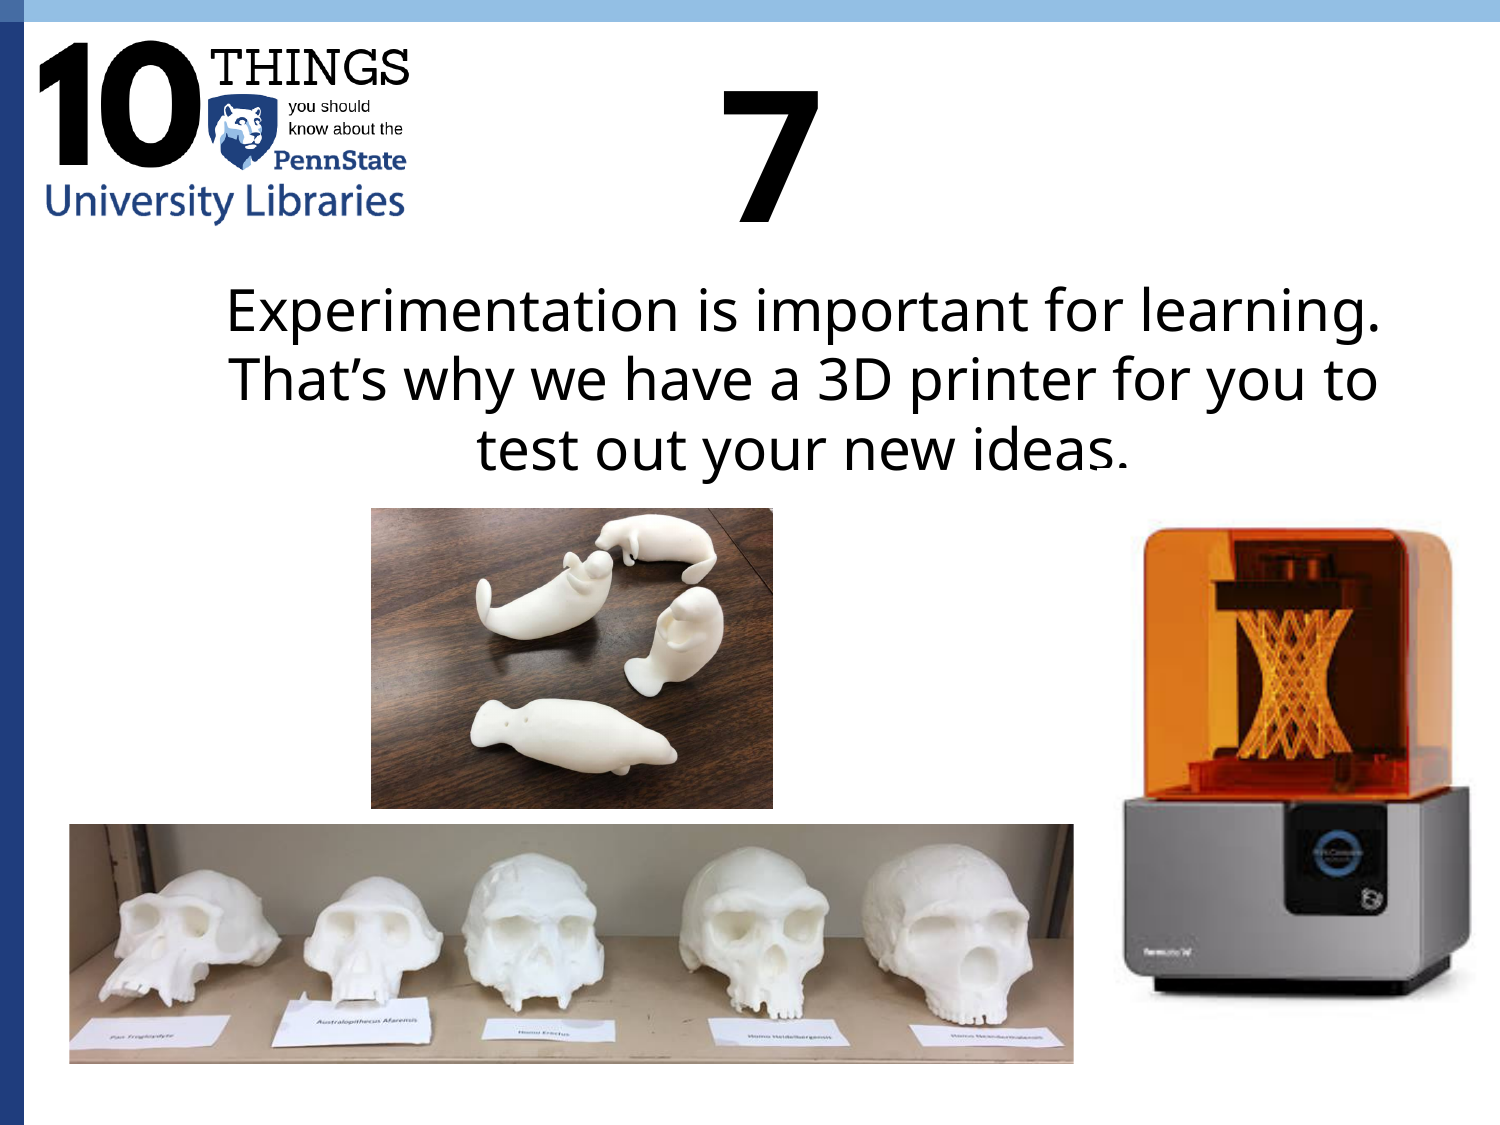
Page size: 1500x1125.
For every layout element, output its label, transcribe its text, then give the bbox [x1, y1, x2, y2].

picture [0, 0, 1500, 1125]
text_box 7 [525, 31, 1019, 267]
text_box Experimentation is important for learning. That’s why we have a 3D printer for you to test out your new ideas. [201, 265, 1407, 490]
